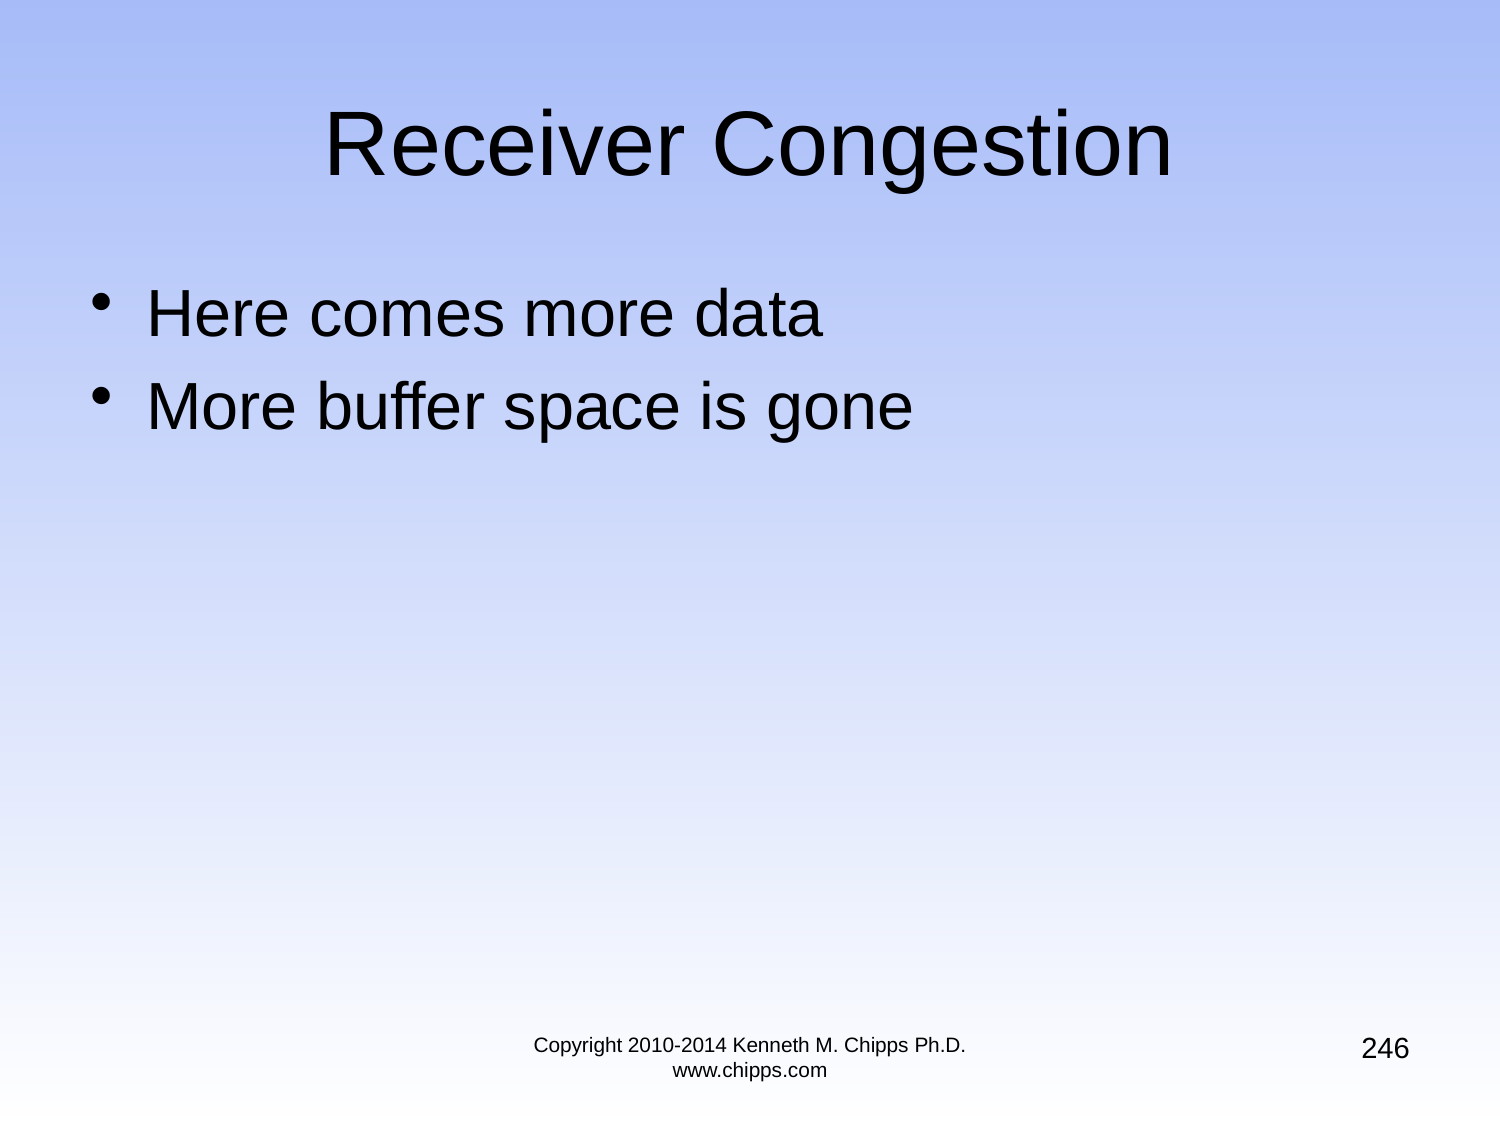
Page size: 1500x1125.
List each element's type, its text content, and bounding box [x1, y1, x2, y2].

title Receiver Congestion [75, 45, 1425, 233]
footer Copyright 2010-2014 Kenneth M. Chipps Ph.D. www.chipps.com [449, 1024, 1051, 1103]
title Lab [0, 114, 75, 118]
title Lab [1425, 114, 1500, 118]
slide_number 246 [1074, 1021, 1426, 1101]
list Here comes more data More buffer space is gone [75, 262, 1425, 1005]
